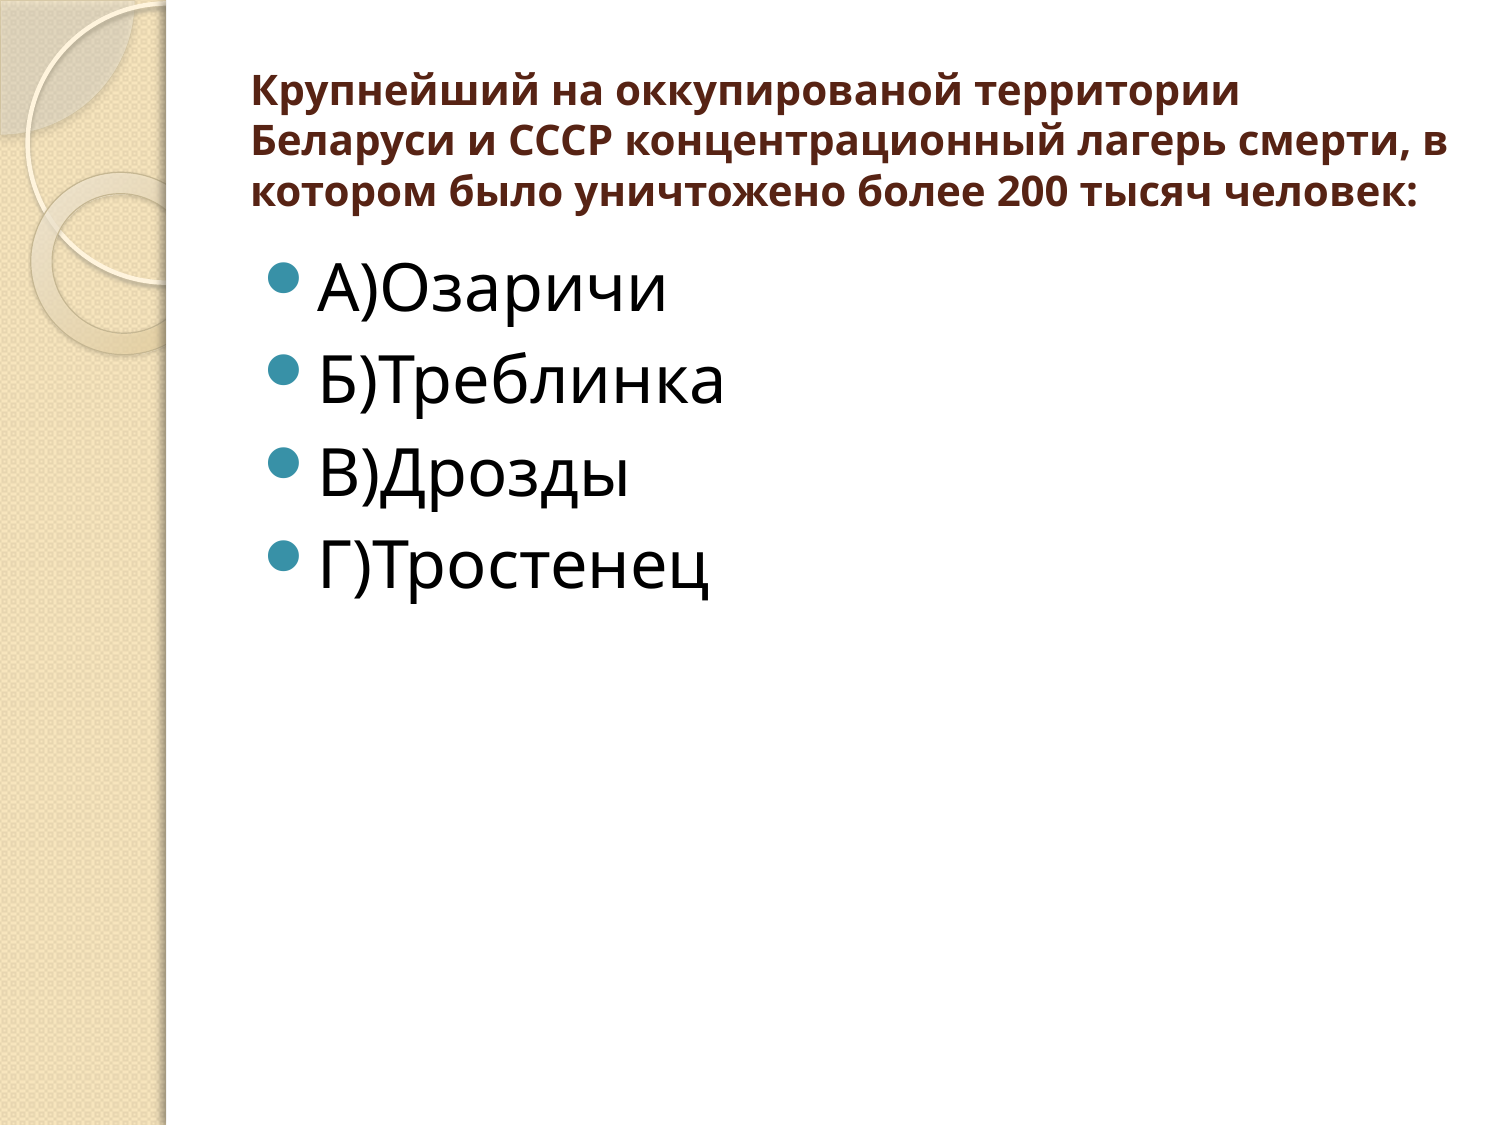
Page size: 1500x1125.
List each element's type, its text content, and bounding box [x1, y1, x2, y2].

title Крупнейший на оккупированой территории Беларуси и СССР концентрационный лагерь смерти, в котором было уничтожено более 200 тысяч человек: [235, 45, 1466, 233]
list А)Озаричи Б)Треблинка В)Дрозды Г)Тростенец [235, 237, 1466, 1025]
